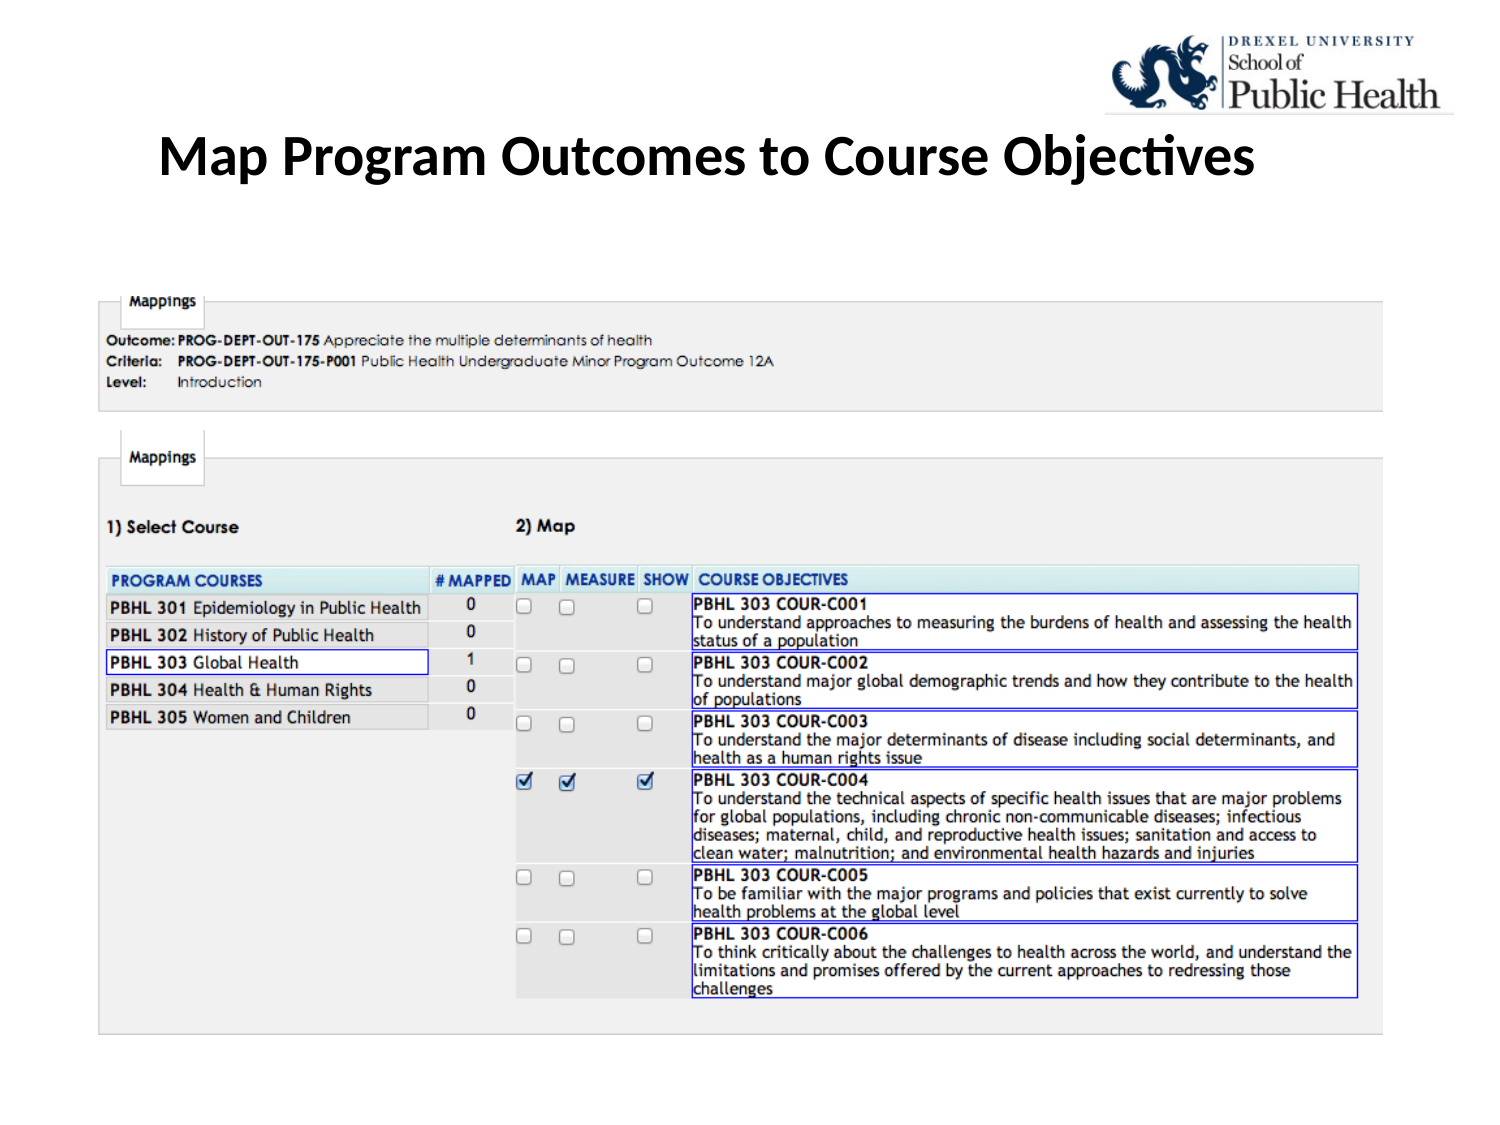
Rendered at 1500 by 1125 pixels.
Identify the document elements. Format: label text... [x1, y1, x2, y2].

title Map Program Outcomes to Course Objectives [32, 110, 1383, 221]
picture [96, 296, 1383, 1035]
picture [1105, 27, 1454, 115]
